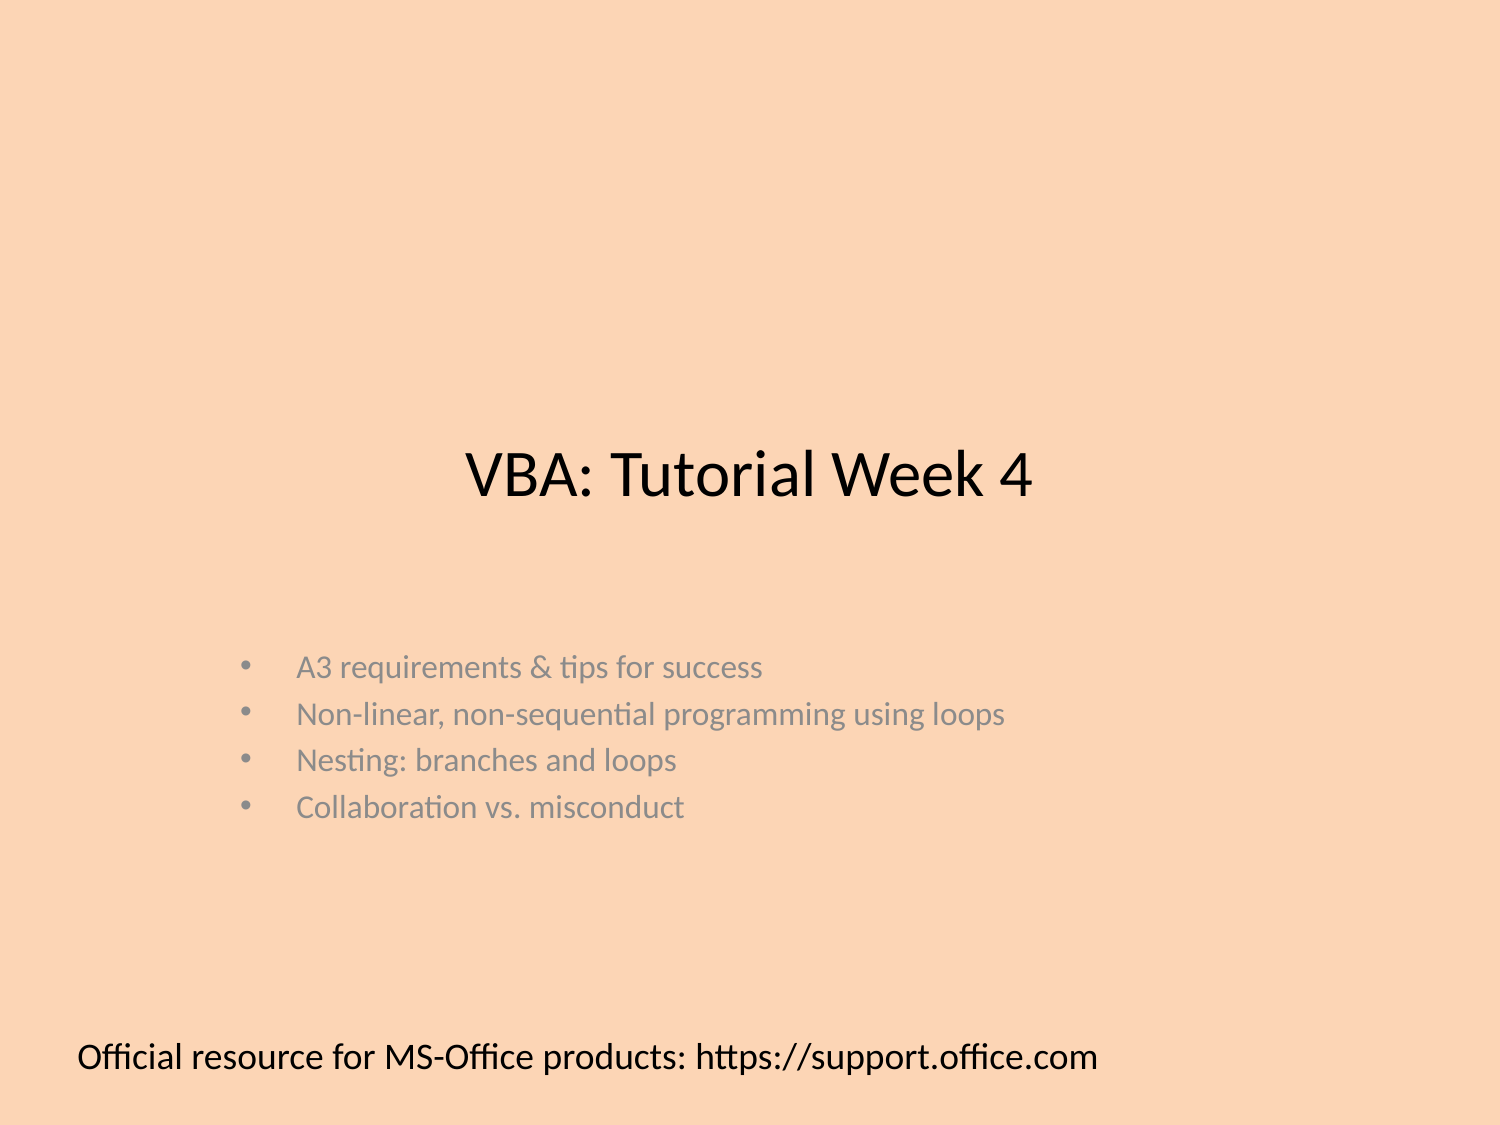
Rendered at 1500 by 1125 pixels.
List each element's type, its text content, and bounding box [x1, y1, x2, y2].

subtitle A3 requirements & tips for success Non-linear, non-sequential programming using loops Nesting: branches and loops Collaboration vs. misconduct [225, 637, 1275, 1000]
title VBA: Tutorial Week 4 [112, 349, 1388, 591]
text_box Official resource for MS-Office products: https://support.office.com [62, 1024, 1288, 1085]
